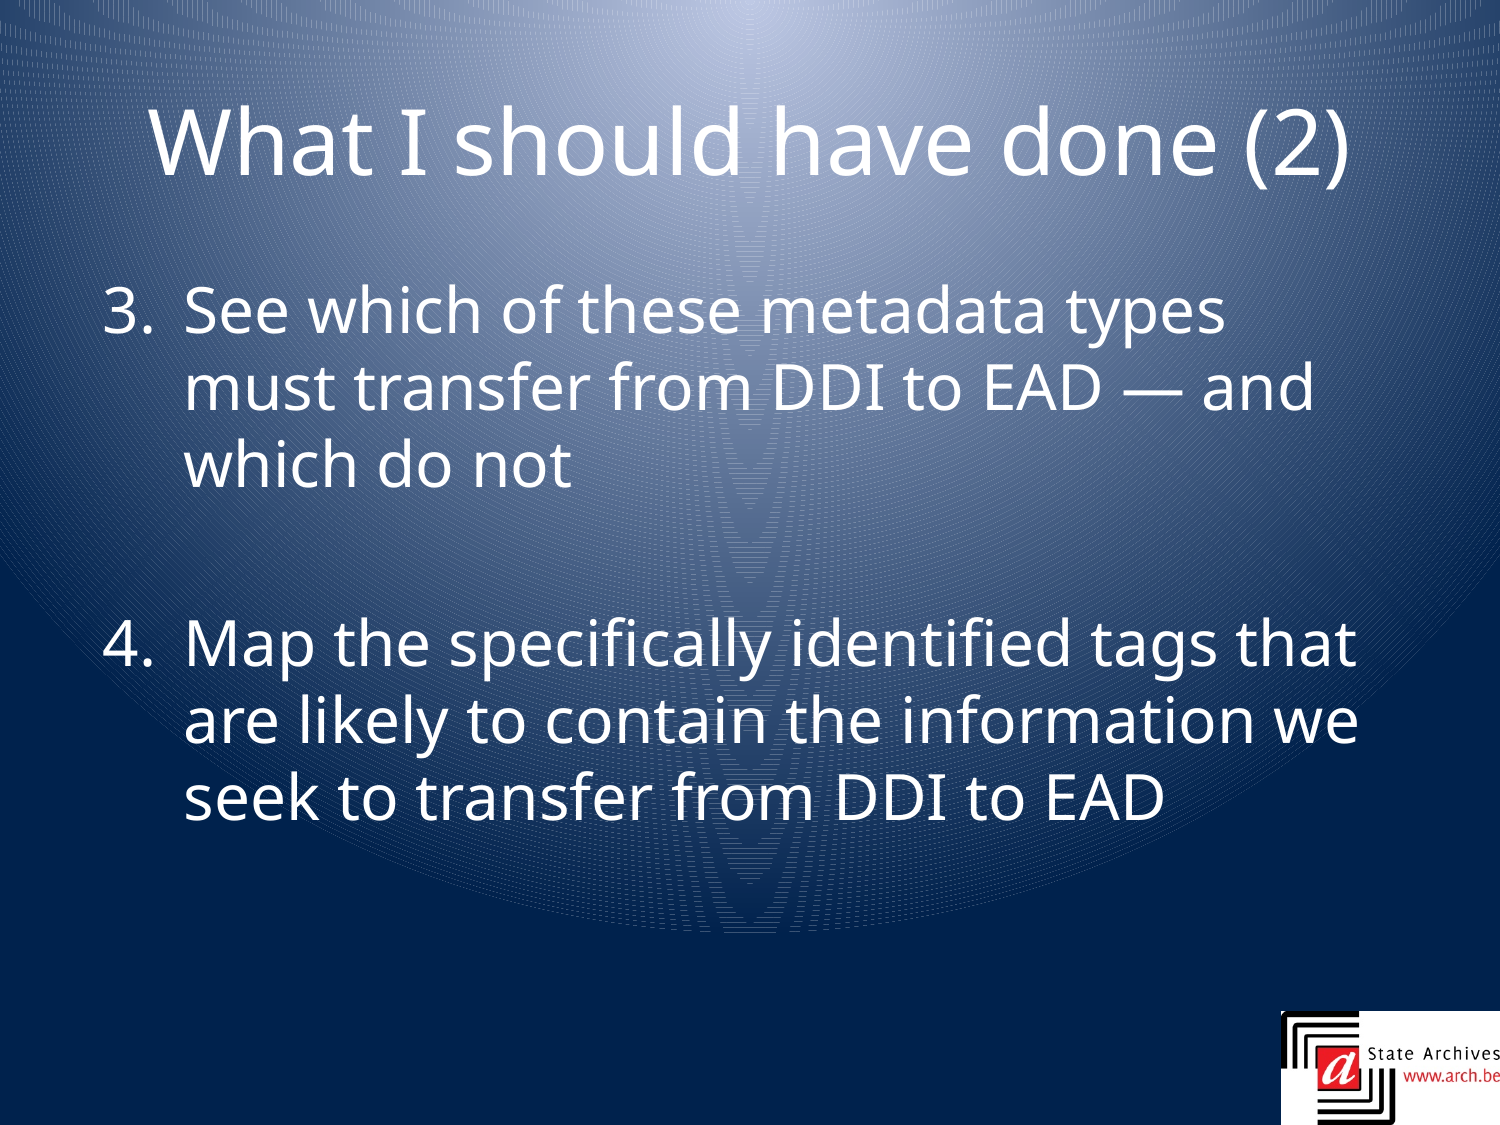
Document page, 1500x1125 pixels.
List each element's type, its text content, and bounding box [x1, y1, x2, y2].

title What I should have done (2) [75, 45, 1425, 233]
text_box See which of these metadata types must transfer from DDI to EAD — and which do not Map the specifically identified tags that are likely to contain the information we seek to transfer from DDI to EAD [87, 262, 1413, 894]
picture [1281, 1011, 1500, 1125]
